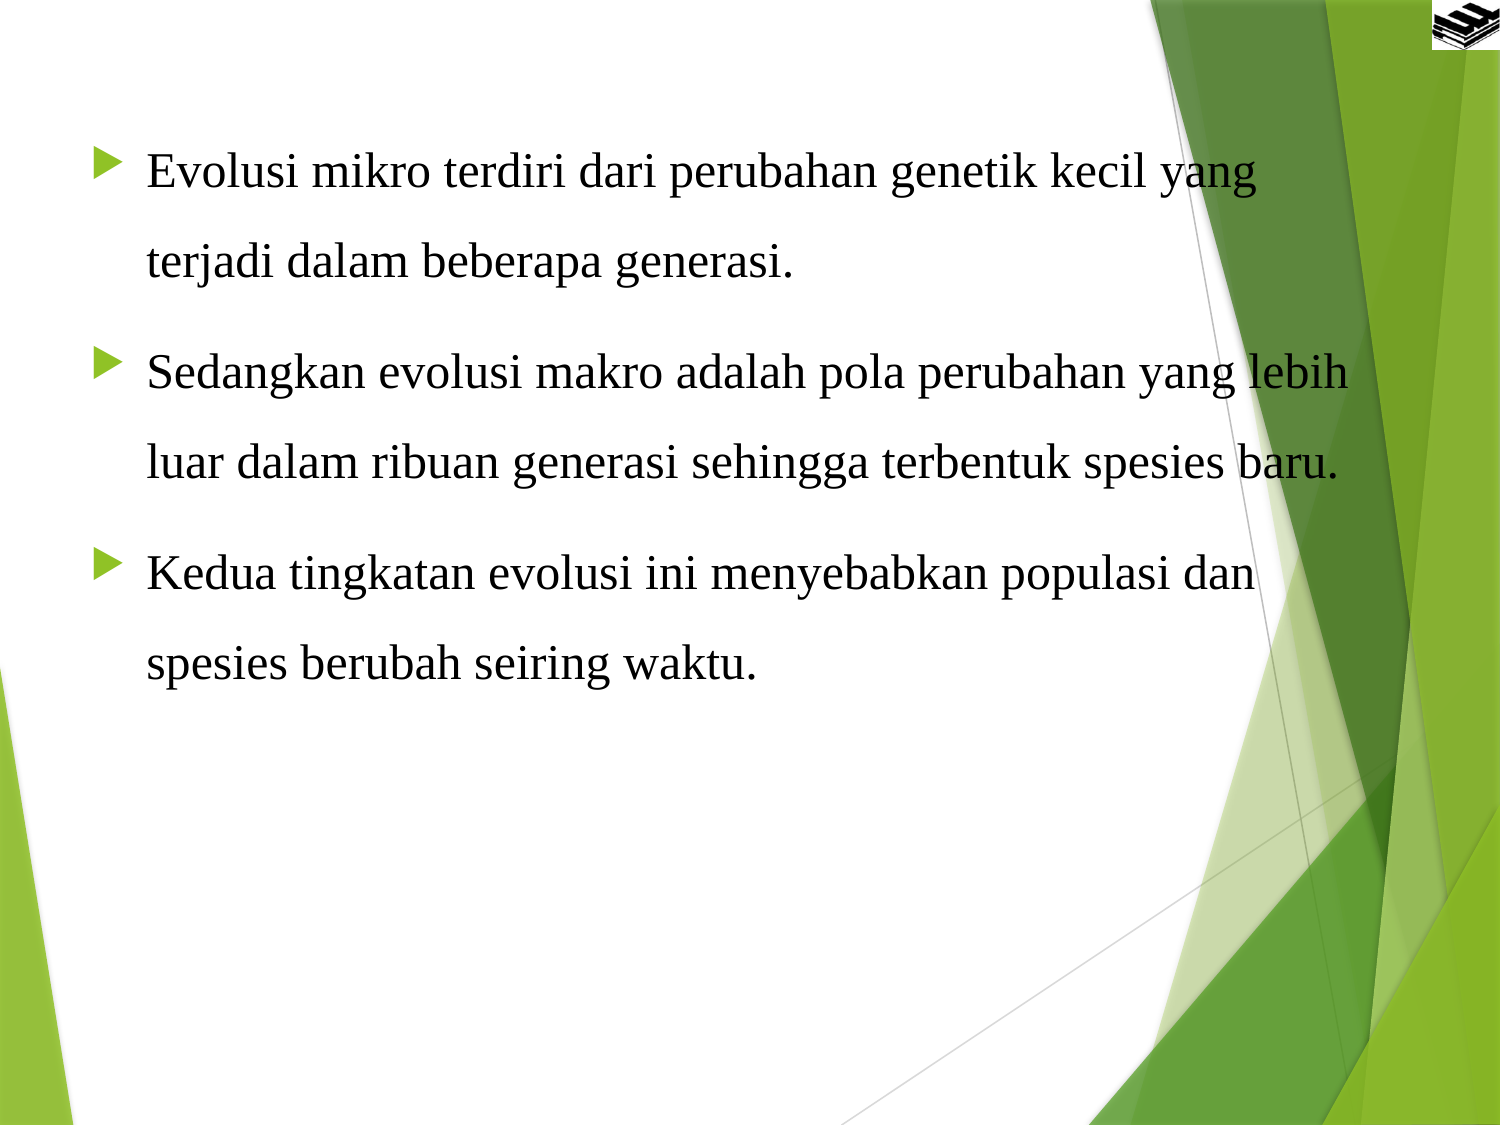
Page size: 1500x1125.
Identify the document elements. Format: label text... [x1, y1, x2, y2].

list Evolusi mikro terdiri dari perubahan genetik kecil yang terjadi dalam beberapa generasi. Sedangkan evolusi makro adalah pola perubahan yang lebih luar dalam ribuan generasi sehingga terbentuk spesies baru. Kedua tingkatan evolusi ini menyebabkan populasi dan spesies berubah seiring waktu. [75, 99, 1400, 1038]
picture [1432, 0, 1500, 50]
